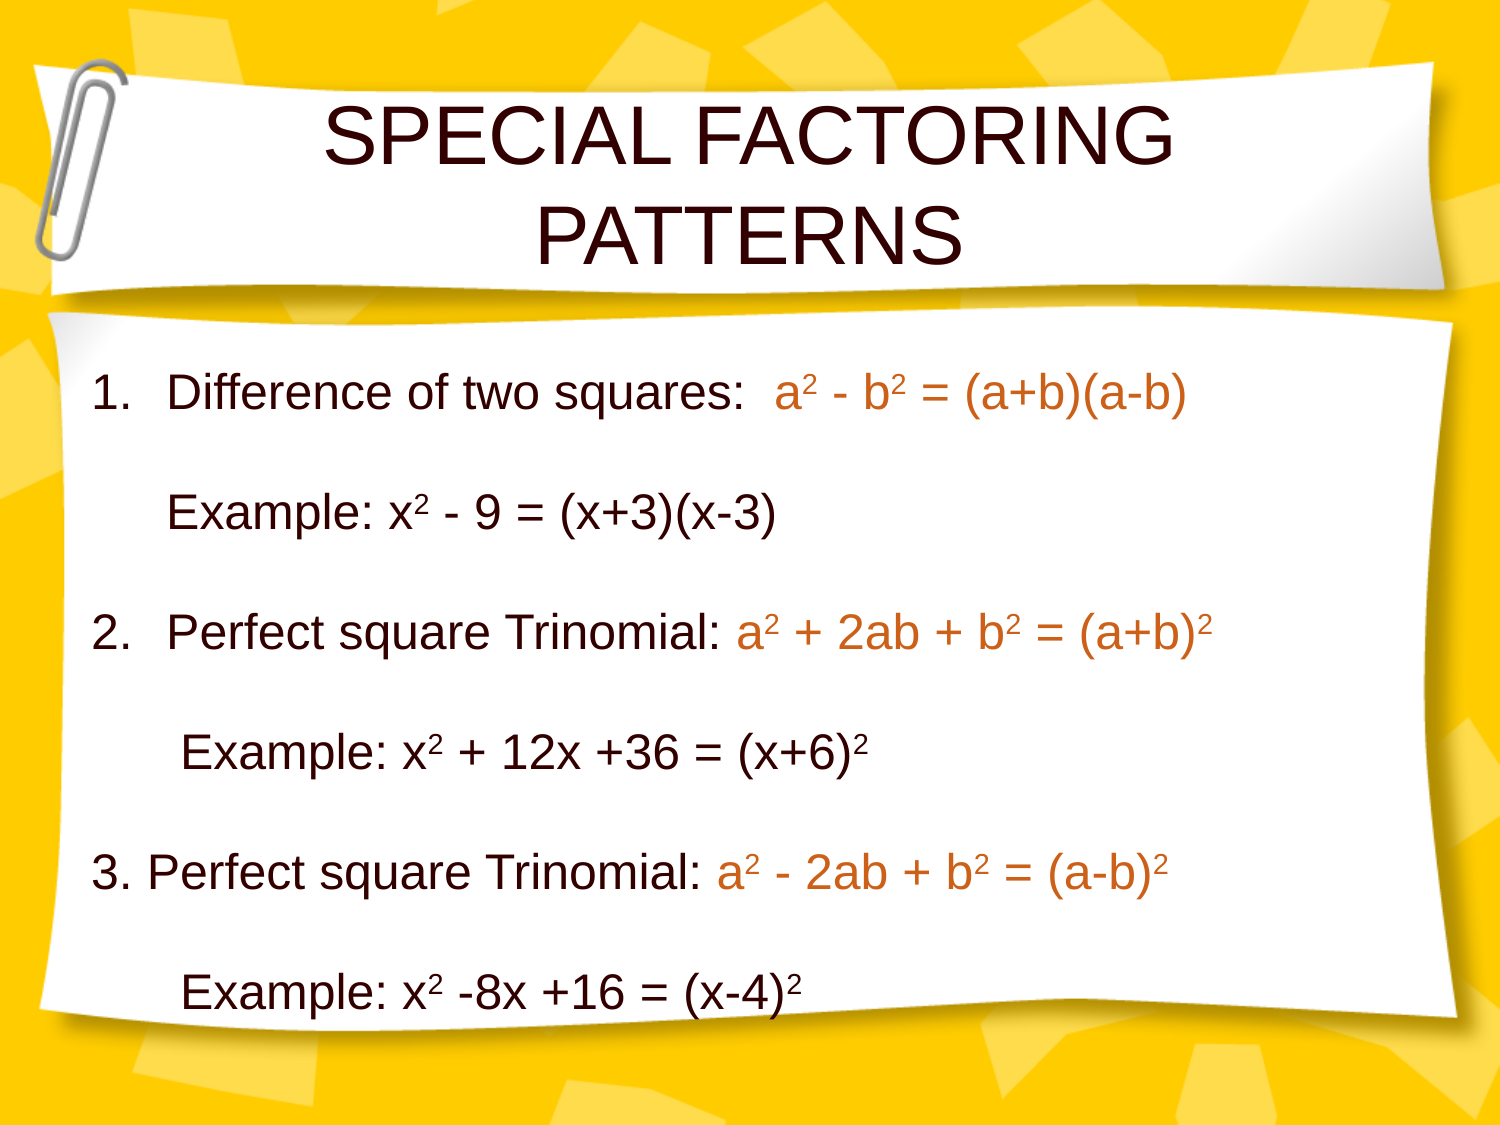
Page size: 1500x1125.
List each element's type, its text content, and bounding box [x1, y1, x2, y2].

picture [0, 0, 1500, 1125]
text_box Difference of two squares: a2 - b2 = (a+b)(a-b) Example: x2 - 9 = (x+3)(x-3) Perfect square Trinomial: a2 + 2ab + b2 = (a+b)2 Example: x2 + 12x +36 = (x+6)2 3. Perfect square Trinomial: a2 - 2ab + b2 = (a-b)2 Example: x2 -8x +16 = (x-4)2 [76, 352, 1334, 1027]
title SPECIAL FACTORING PATTERNS [112, 87, 1388, 276]
